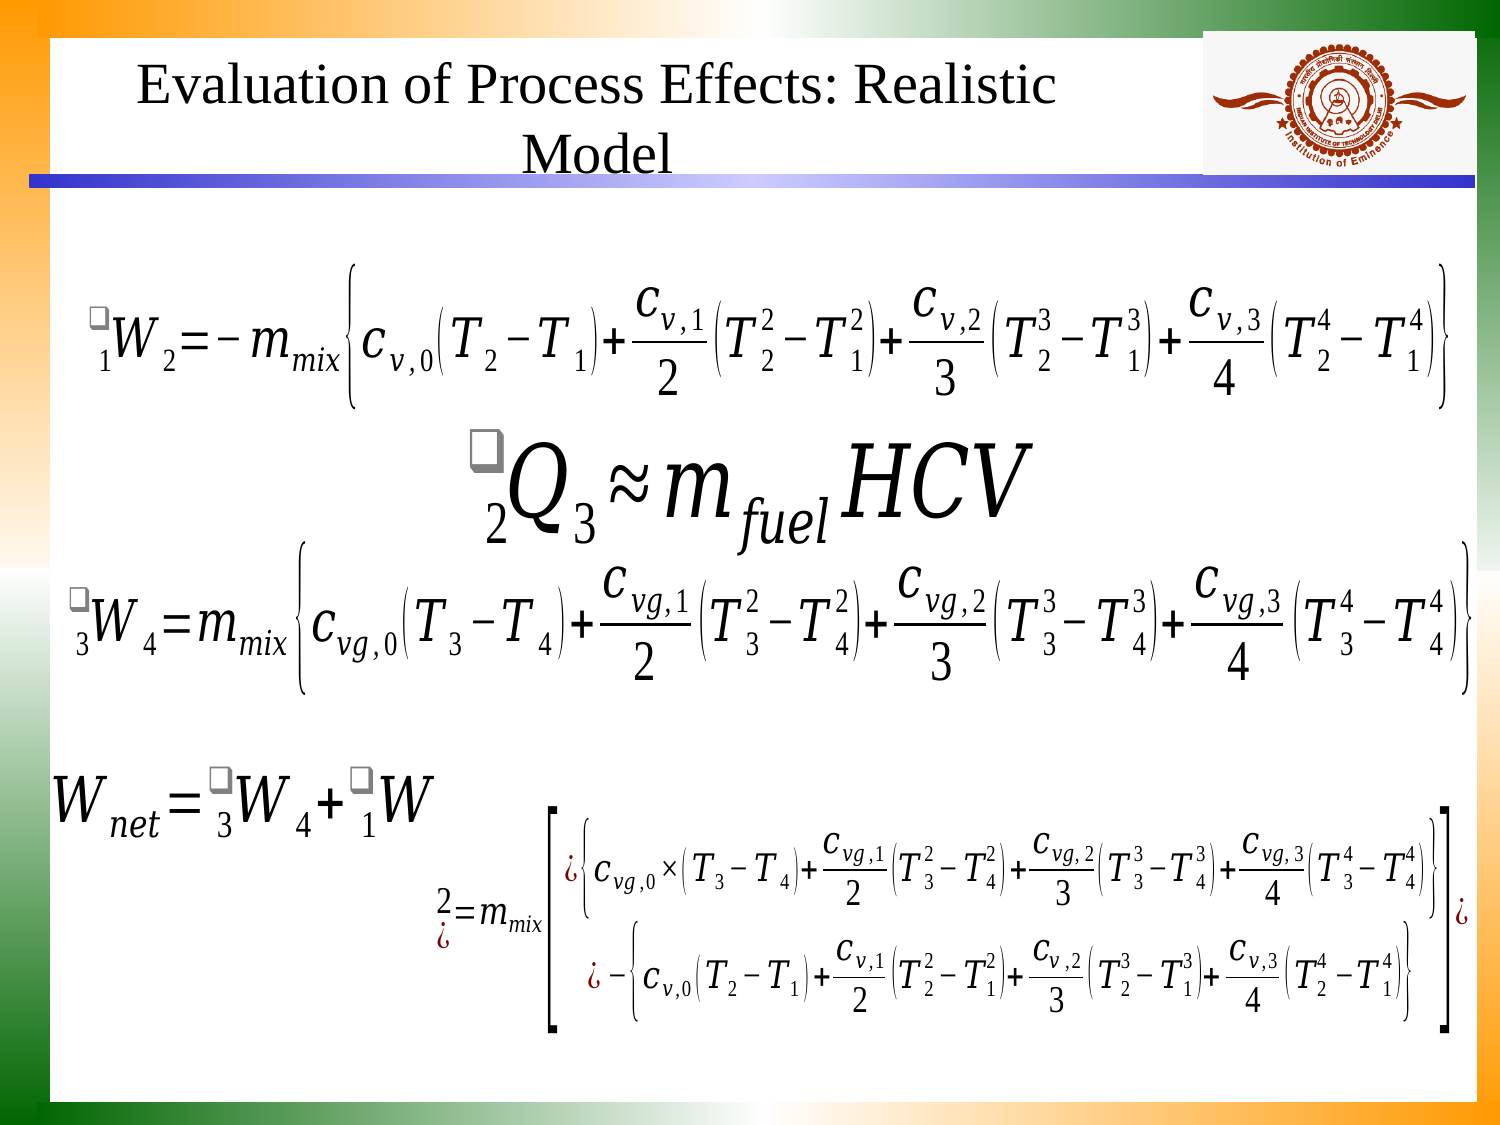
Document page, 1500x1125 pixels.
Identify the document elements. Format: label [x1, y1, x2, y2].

text_box [0, 0, 1500, 1125]
